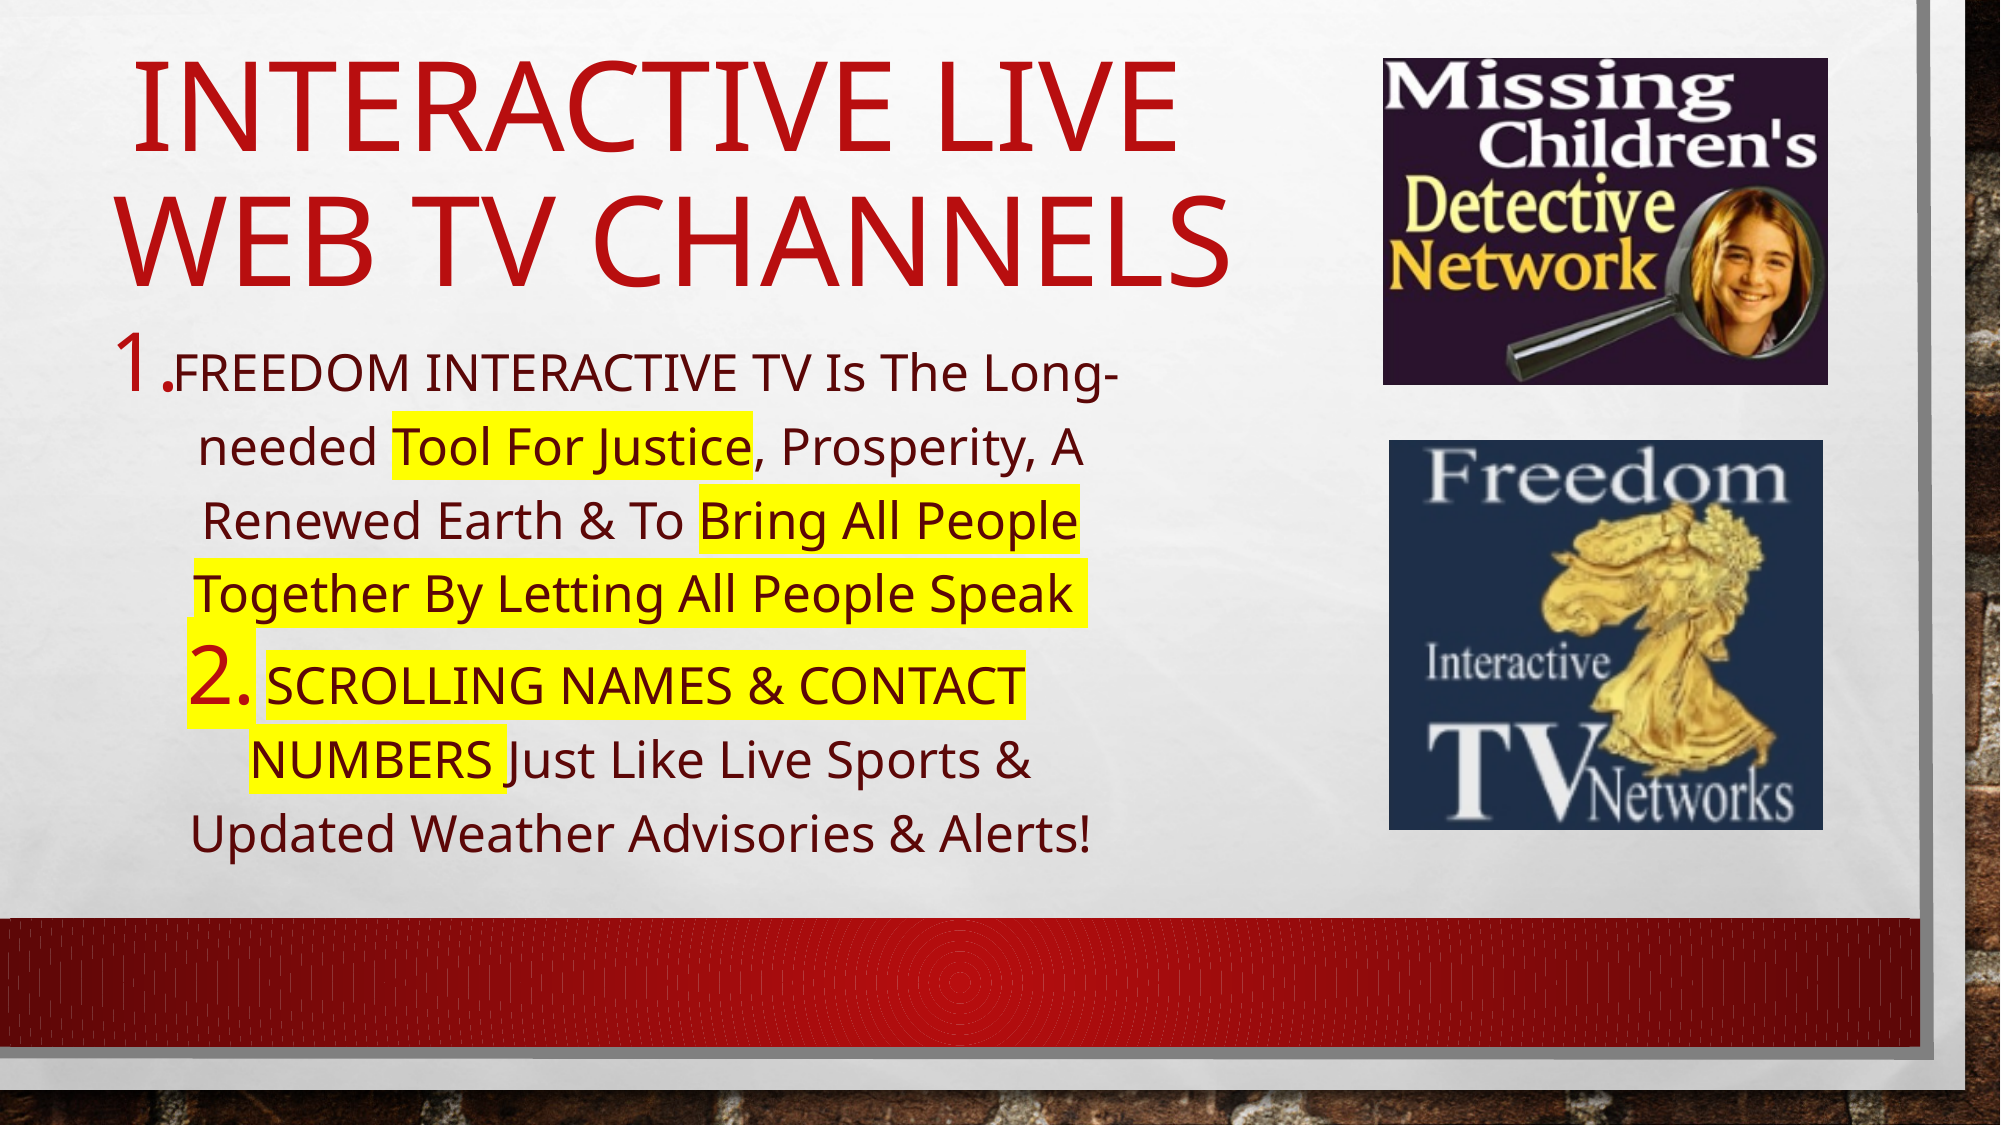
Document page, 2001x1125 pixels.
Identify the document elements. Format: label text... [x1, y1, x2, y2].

picture [1388, 440, 1823, 830]
title INTERACTIVE LIVE WEB TV CHANNELS [0, 211, 1366, 321]
picture [0, 0, 2000, 1125]
list Freedom Interactive TV Is The Long-needed Tool For Justice, Prosperity, A Renewed Earth & To Bring All People Together By Letting All People Speak Scrolling names & contact numbers Just Like Live Sports & Updated Weather Advisories & Alerts! [95, 320, 1137, 897]
picture [1383, 57, 1828, 385]
